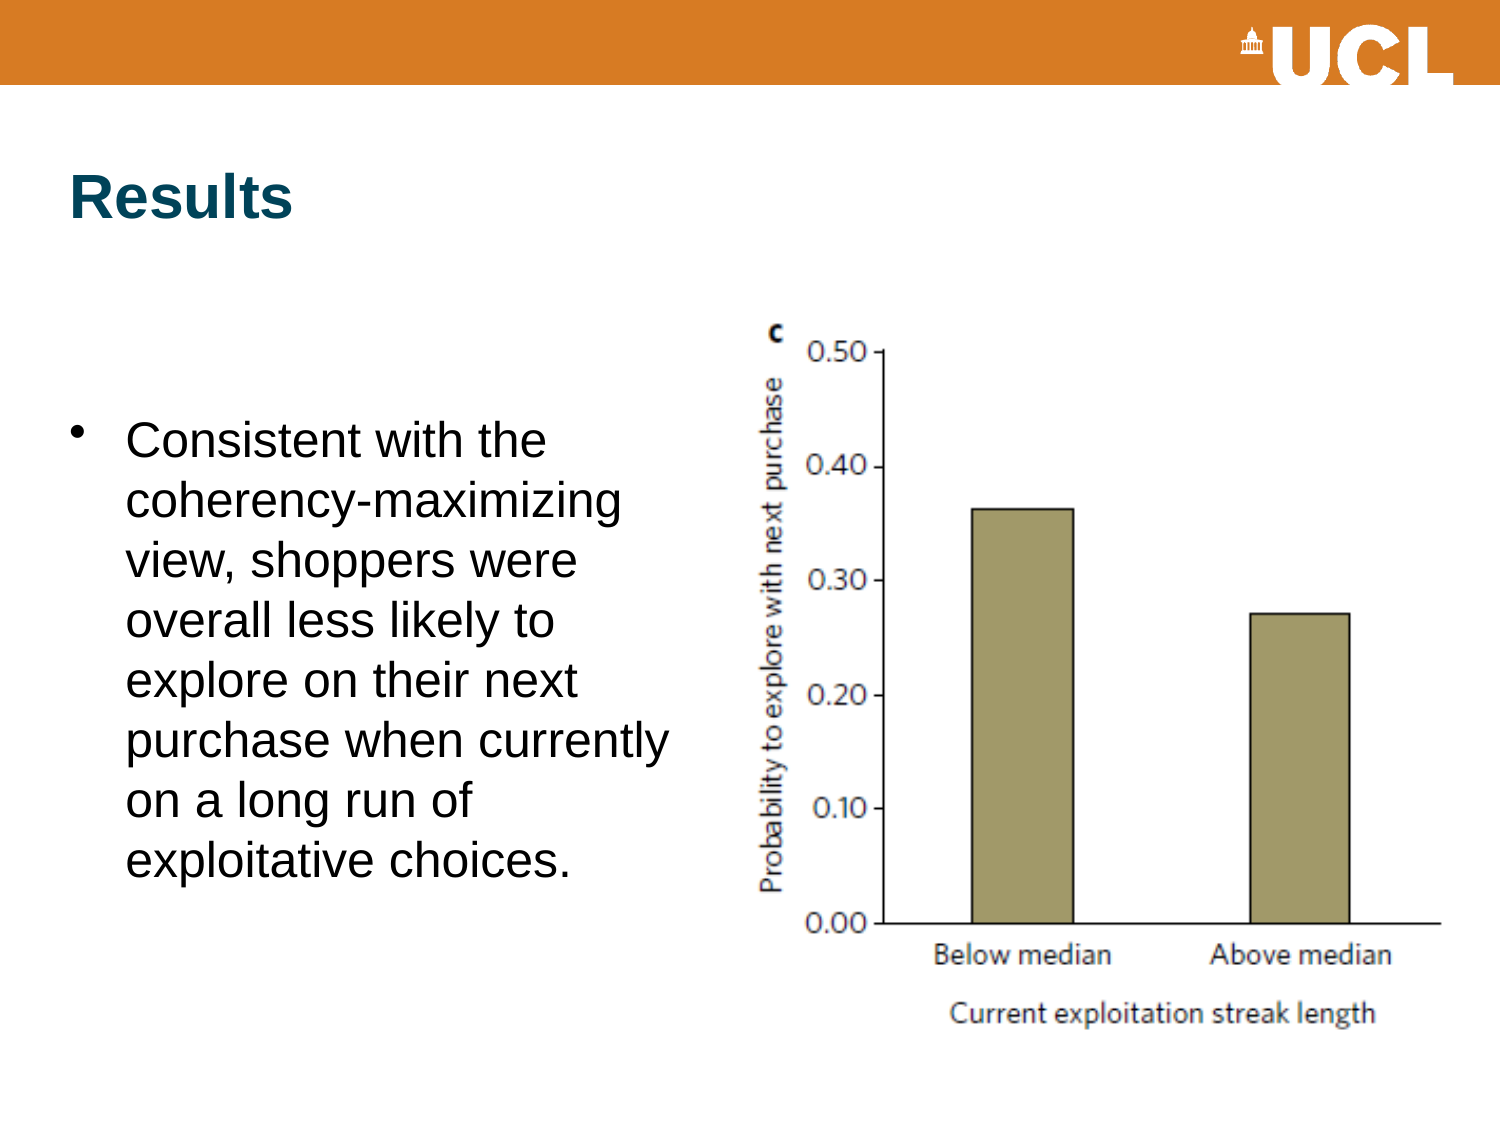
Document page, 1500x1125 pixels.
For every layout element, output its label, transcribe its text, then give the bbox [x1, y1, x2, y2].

picture [708, 314, 1484, 1052]
list Consistent with the coherency-maximizing view, shoppers were overall less likely to explore on their next purchase when currently on a long run of exploitative choices. [54, 399, 708, 967]
title Results [54, 148, 1447, 362]
picture [0, 0, 1500, 85]
